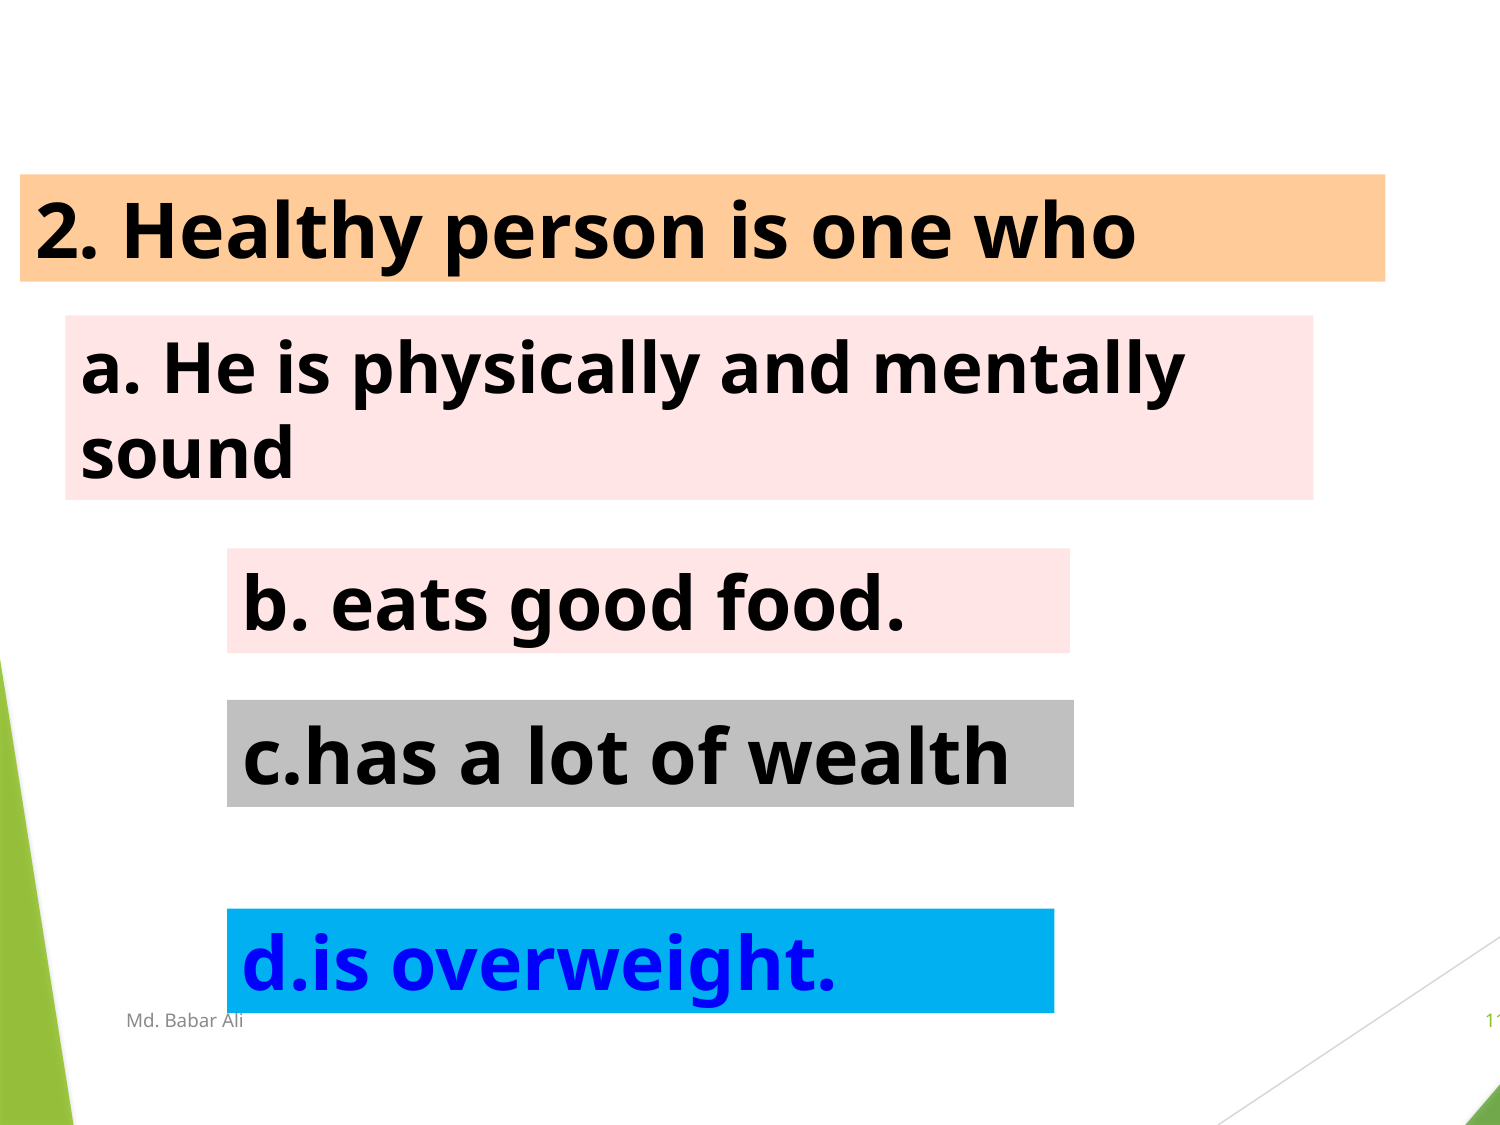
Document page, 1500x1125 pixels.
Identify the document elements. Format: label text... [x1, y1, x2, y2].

footer Md. Babar Ali [111, 991, 1145, 1051]
text_box a. He is physically and mentally sound [65, 315, 1314, 500]
text_box d.is overweight. [227, 908, 1055, 991]
slide_number 11 [1409, 991, 1500, 1051]
text_box c.has a lot of wealth [227, 699, 1074, 807]
text_box b. eats good food. [227, 548, 1070, 654]
text_box 2. Healthy person is one who [20, 174, 1386, 282]
